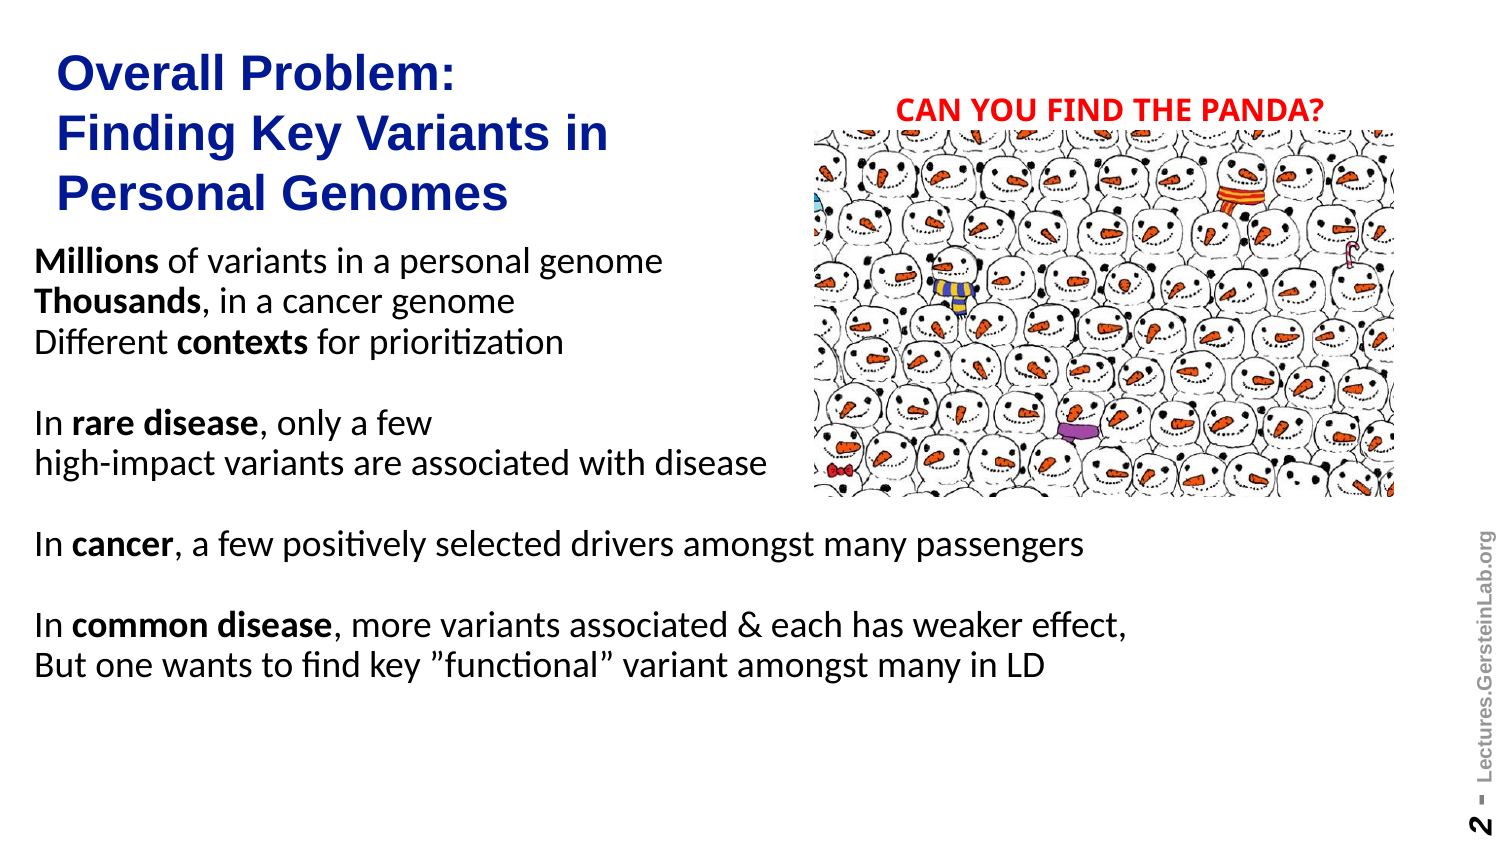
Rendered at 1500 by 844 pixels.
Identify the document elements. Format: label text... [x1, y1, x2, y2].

text_box Overall Problem: Finding Key Variants in Personal Genomes [45, 35, 828, 235]
picture [814, 130, 1395, 498]
text_box CAN YOU FIND THE PANDA? [884, 84, 1344, 128]
text_box Millions of variants in a personal genome Thousands, in a cancer genome Different contexts for prioritization In rare disease, only a few high-impact variants are associated with disease In cancer, a few positively selected drivers amongst many passengers In common disease, more variants associated & each has weaker effect, But one wants to find key ”functional” variant amongst many in LD [0, 235, 1370, 643]
